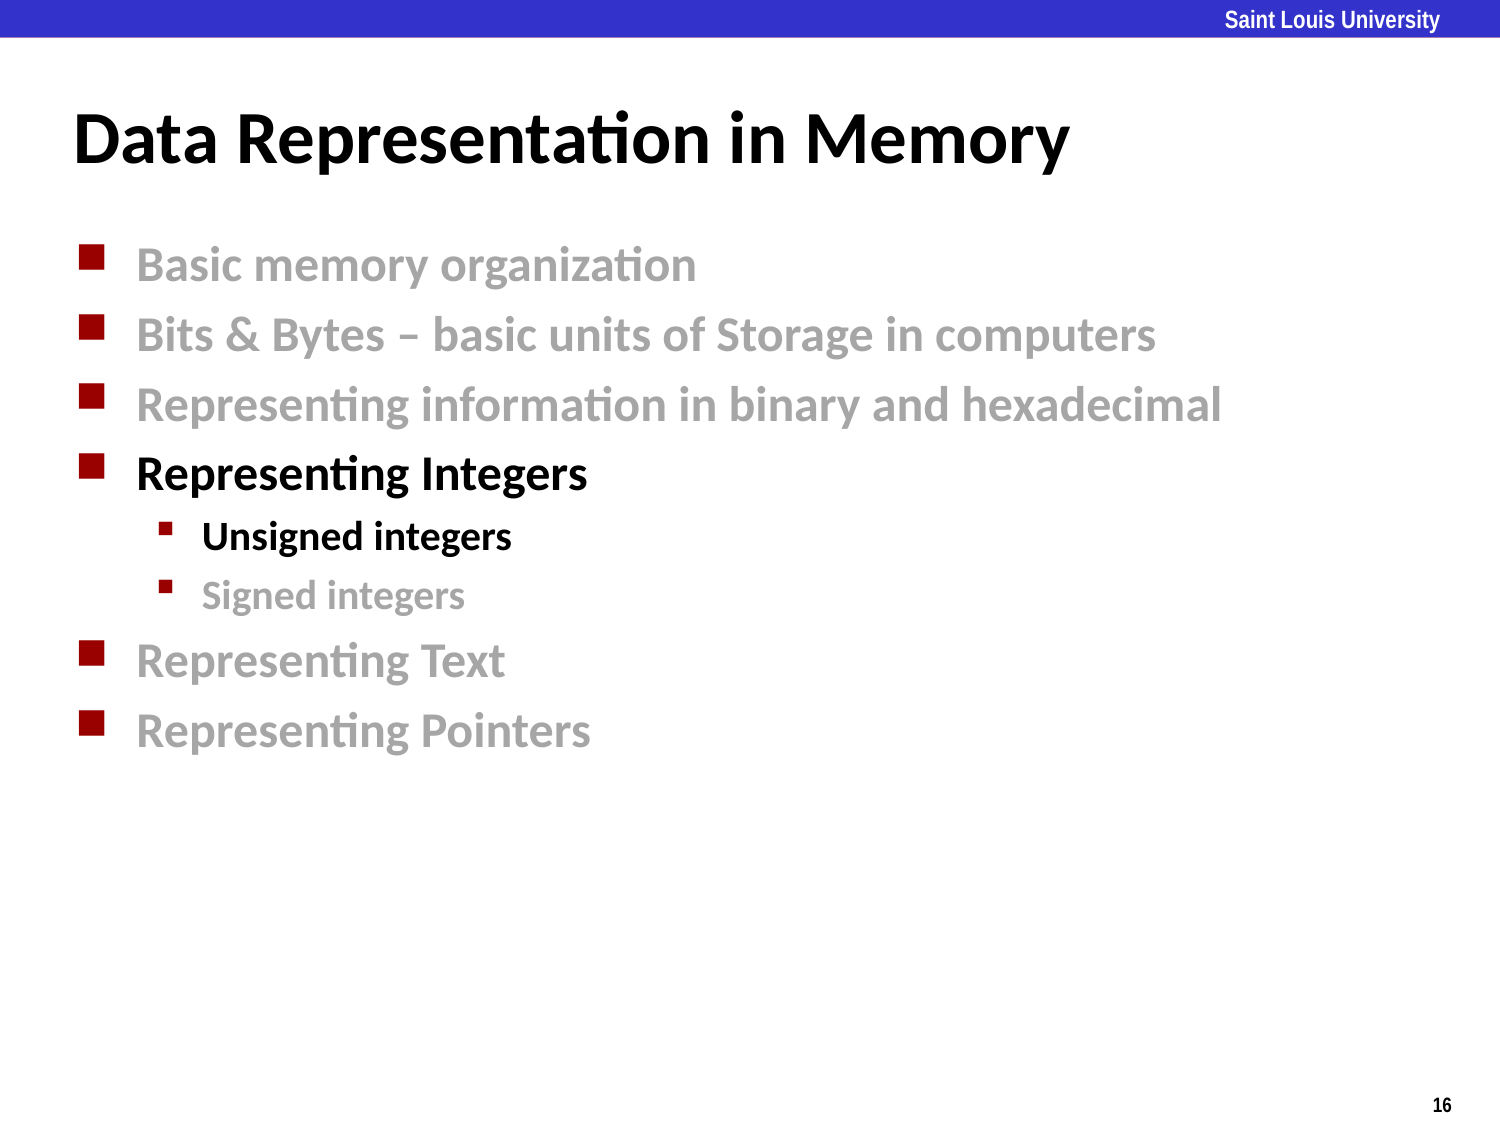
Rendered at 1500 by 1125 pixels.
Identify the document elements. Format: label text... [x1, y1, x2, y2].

list Basic memory organization Bits & Bytes – basic units of Storage in computers Representing information in binary and hexadecimal Representing Integers Unsigned integers Signed integers Representing Text Representing Pointers [64, 223, 1361, 1040]
title Data Representation in Memory [58, 71, 1305, 197]
